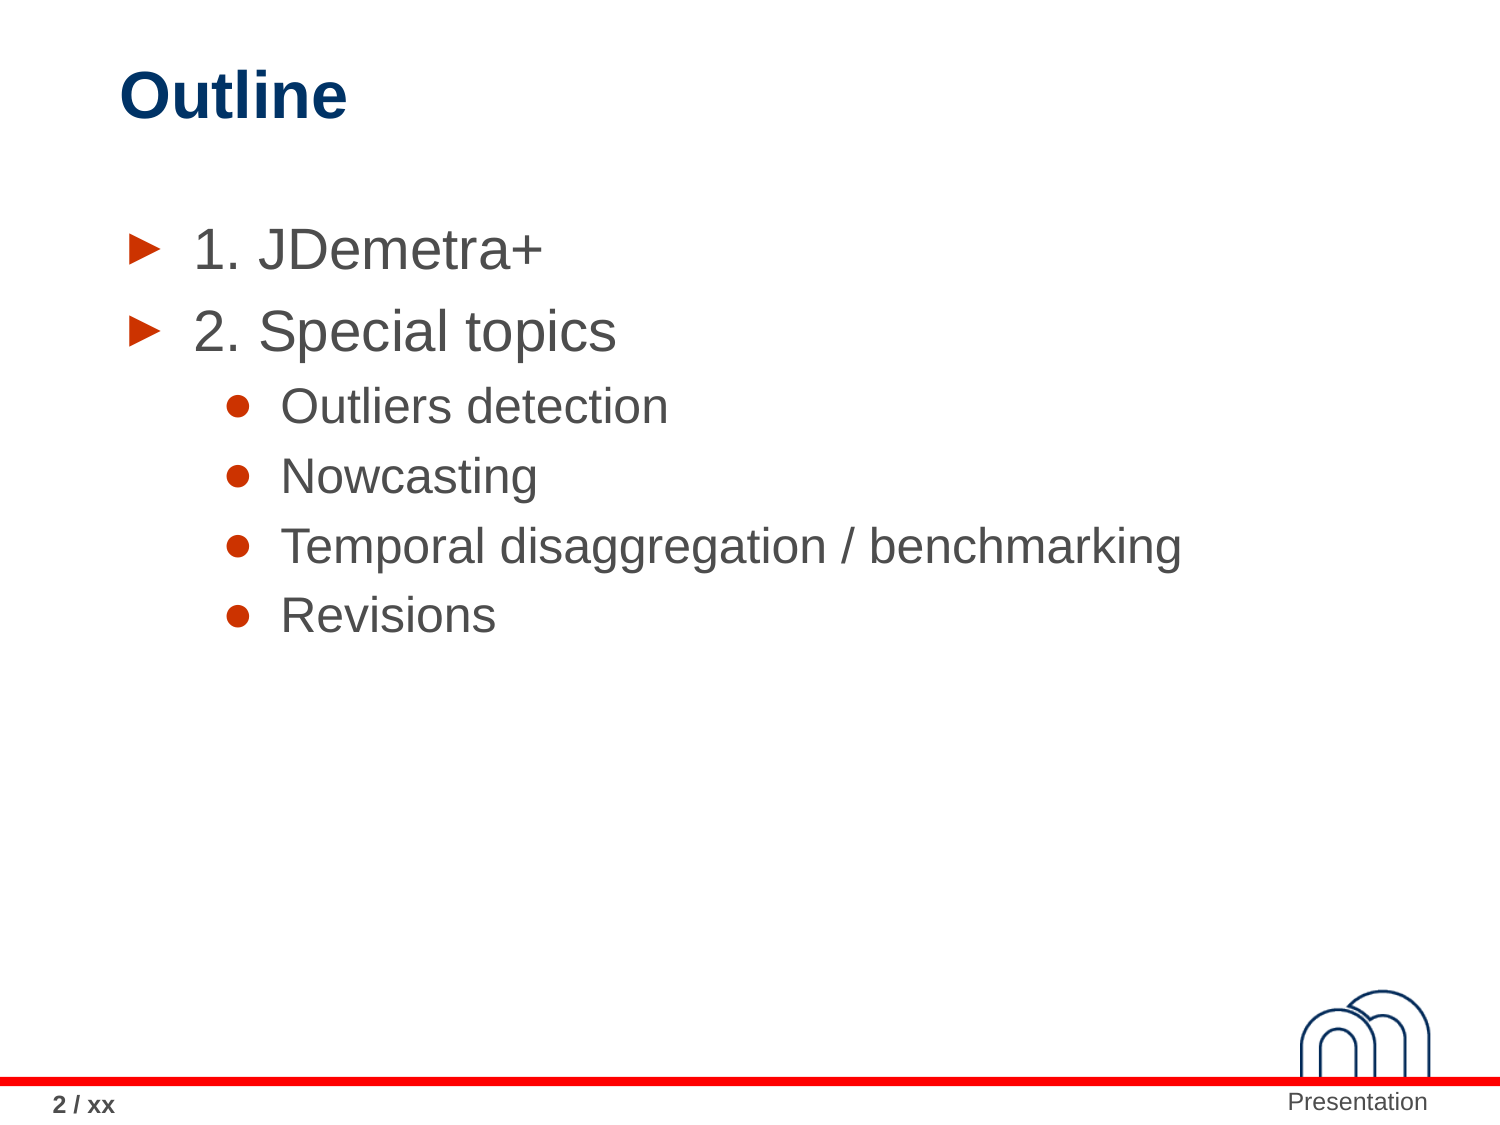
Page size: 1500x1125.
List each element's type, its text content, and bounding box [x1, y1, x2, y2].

picture [1300, 989, 1432, 1076]
list 1. JDemetra+ 2. Special topics Outliers detection Nowcasting Temporal disaggregation / benchmarking Revisions [103, 203, 1432, 953]
title Outline [103, 0, 1430, 186]
